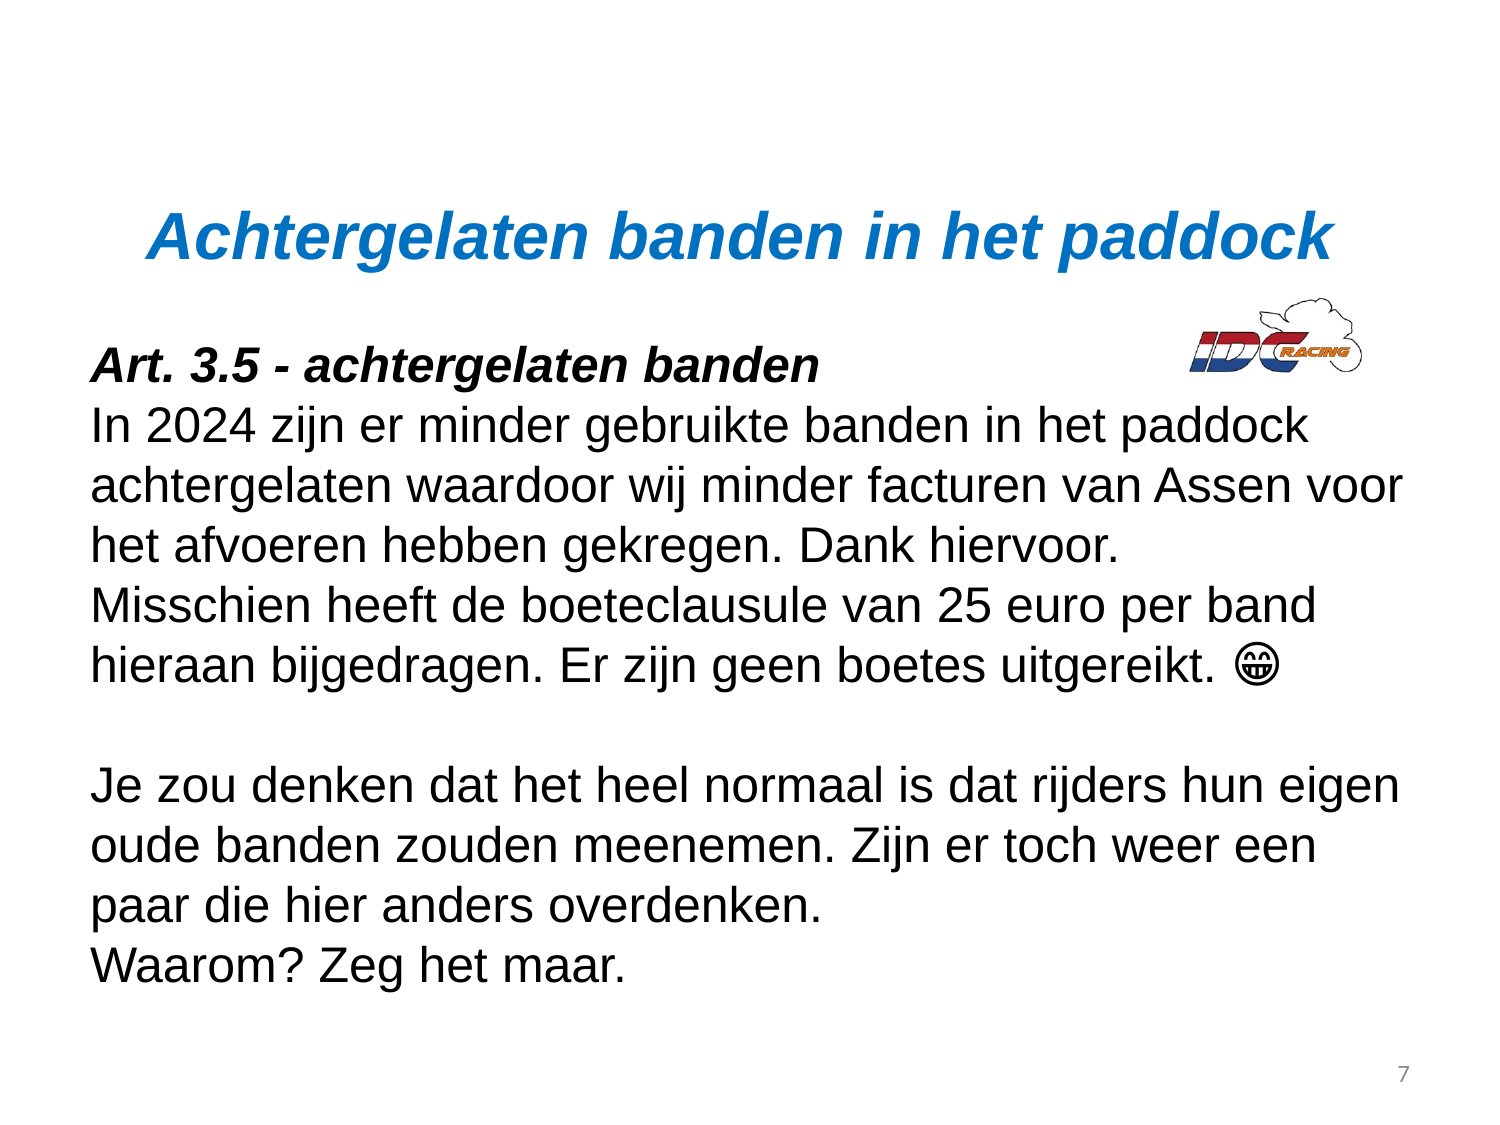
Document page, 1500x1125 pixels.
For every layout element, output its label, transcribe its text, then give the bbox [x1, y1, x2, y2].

slide_number 7 [1074, 1042, 1425, 1103]
list Achtergelaten banden in het paddock Art. 3.5 - achtergelaten banden In 2024 zijn er minder gebruikte banden in het paddock achtergelaten waardoor wij minder facturen van Assen voor het afvoeren hebben gekregen. Dank hiervoor. Misschien heeft de boeteclausule van 25 euro per band hieraan bijgedragen. Er zijn geen boetes uitgereikt. 😁 Je zou denken dat het heel normaal is dat rijders hun eigen oude banden zouden meenemen. Zijn er toch weer een paar die hier anders overdenken. Waarom? Zeg het maar. [75, 125, 1425, 1047]
picture [1186, 296, 1365, 374]
